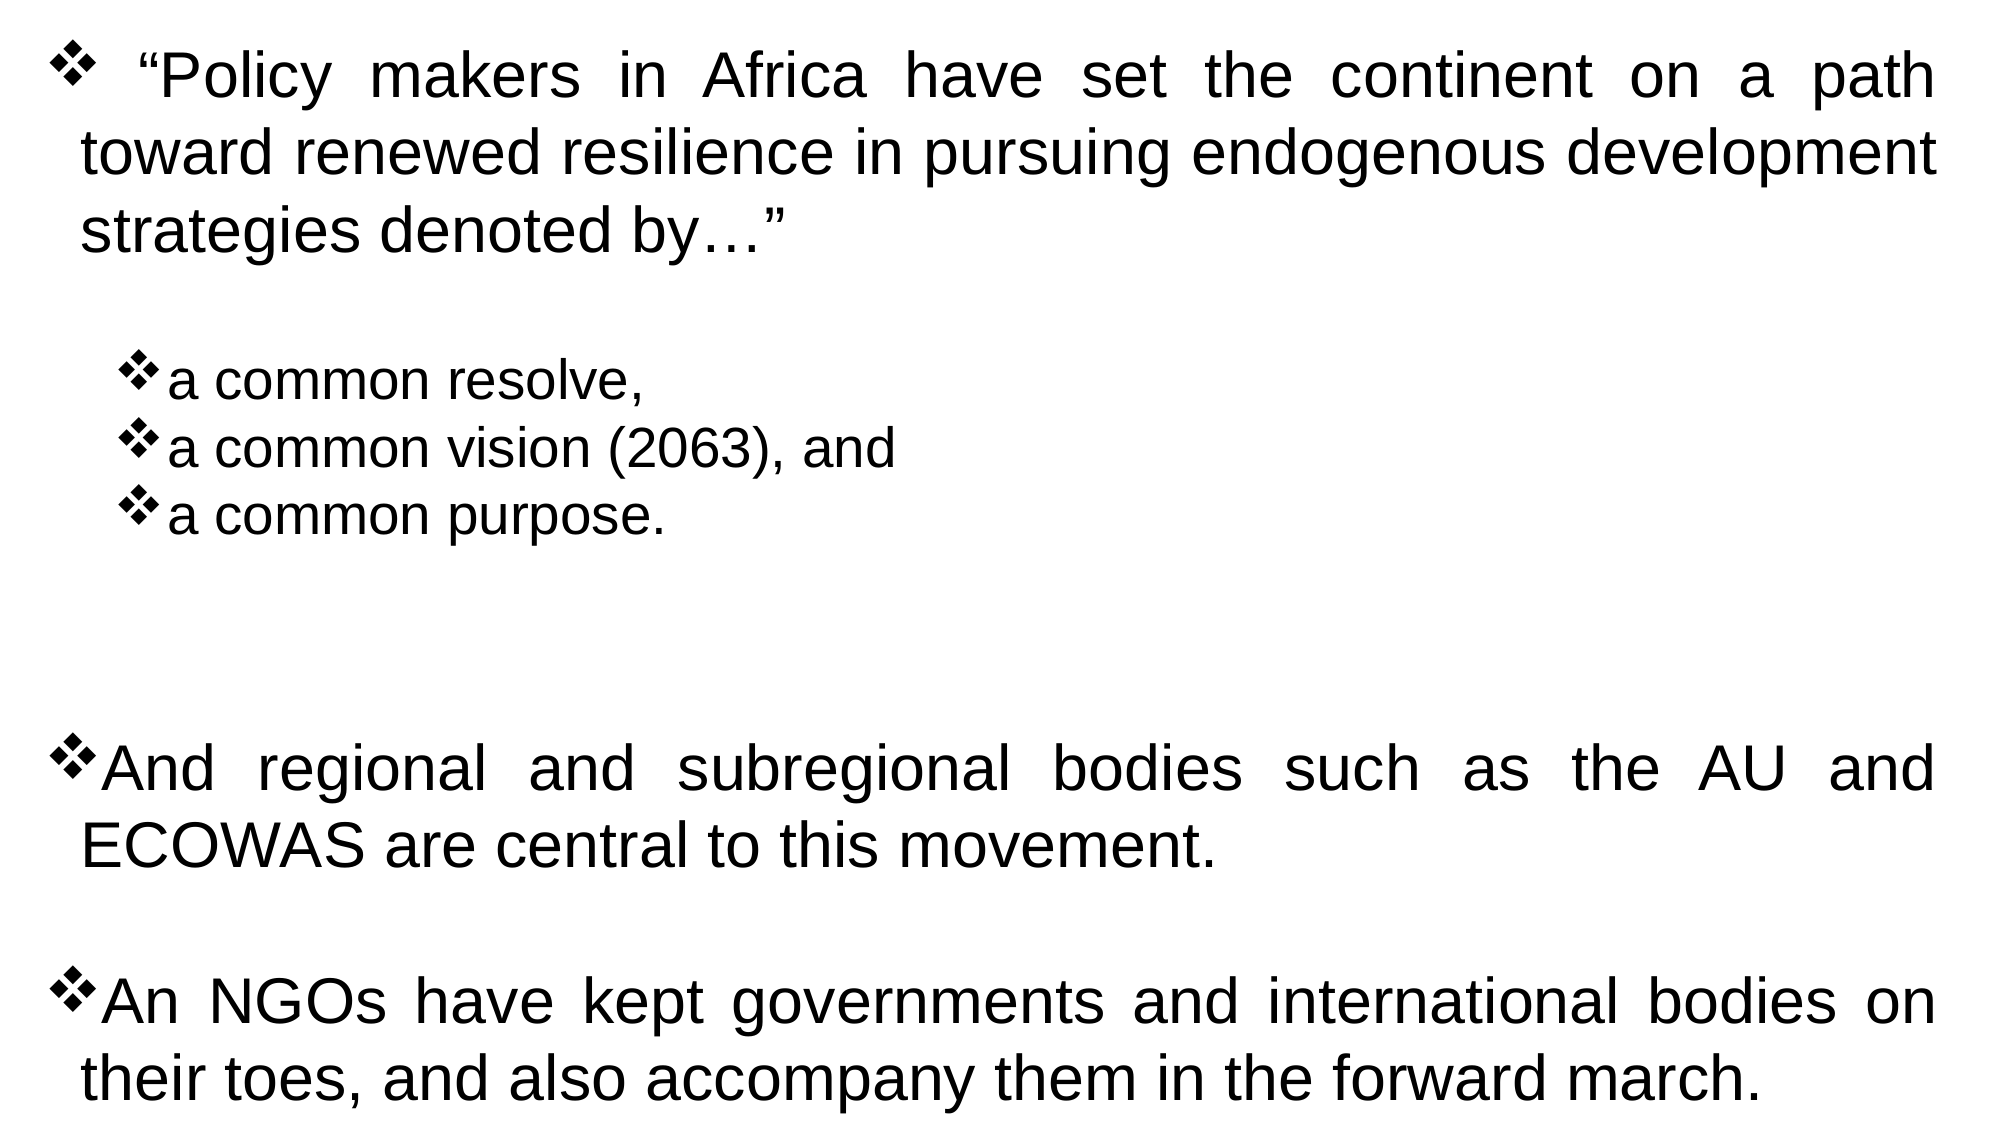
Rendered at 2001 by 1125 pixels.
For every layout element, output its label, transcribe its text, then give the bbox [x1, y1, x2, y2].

list “Policy makers in Africa have set the continent on a path toward renewed resilience in pursuing endogenous development strategies denoted by…” a common resolve, a common vision (2063), and a common purpose. And regional and subregional bodies such as the AU and ECOWAS are central to this movement. An NGOs have kept governments and international bodies on their toes, and also accompany them in the forward march. [29, 24, 1955, 1125]
